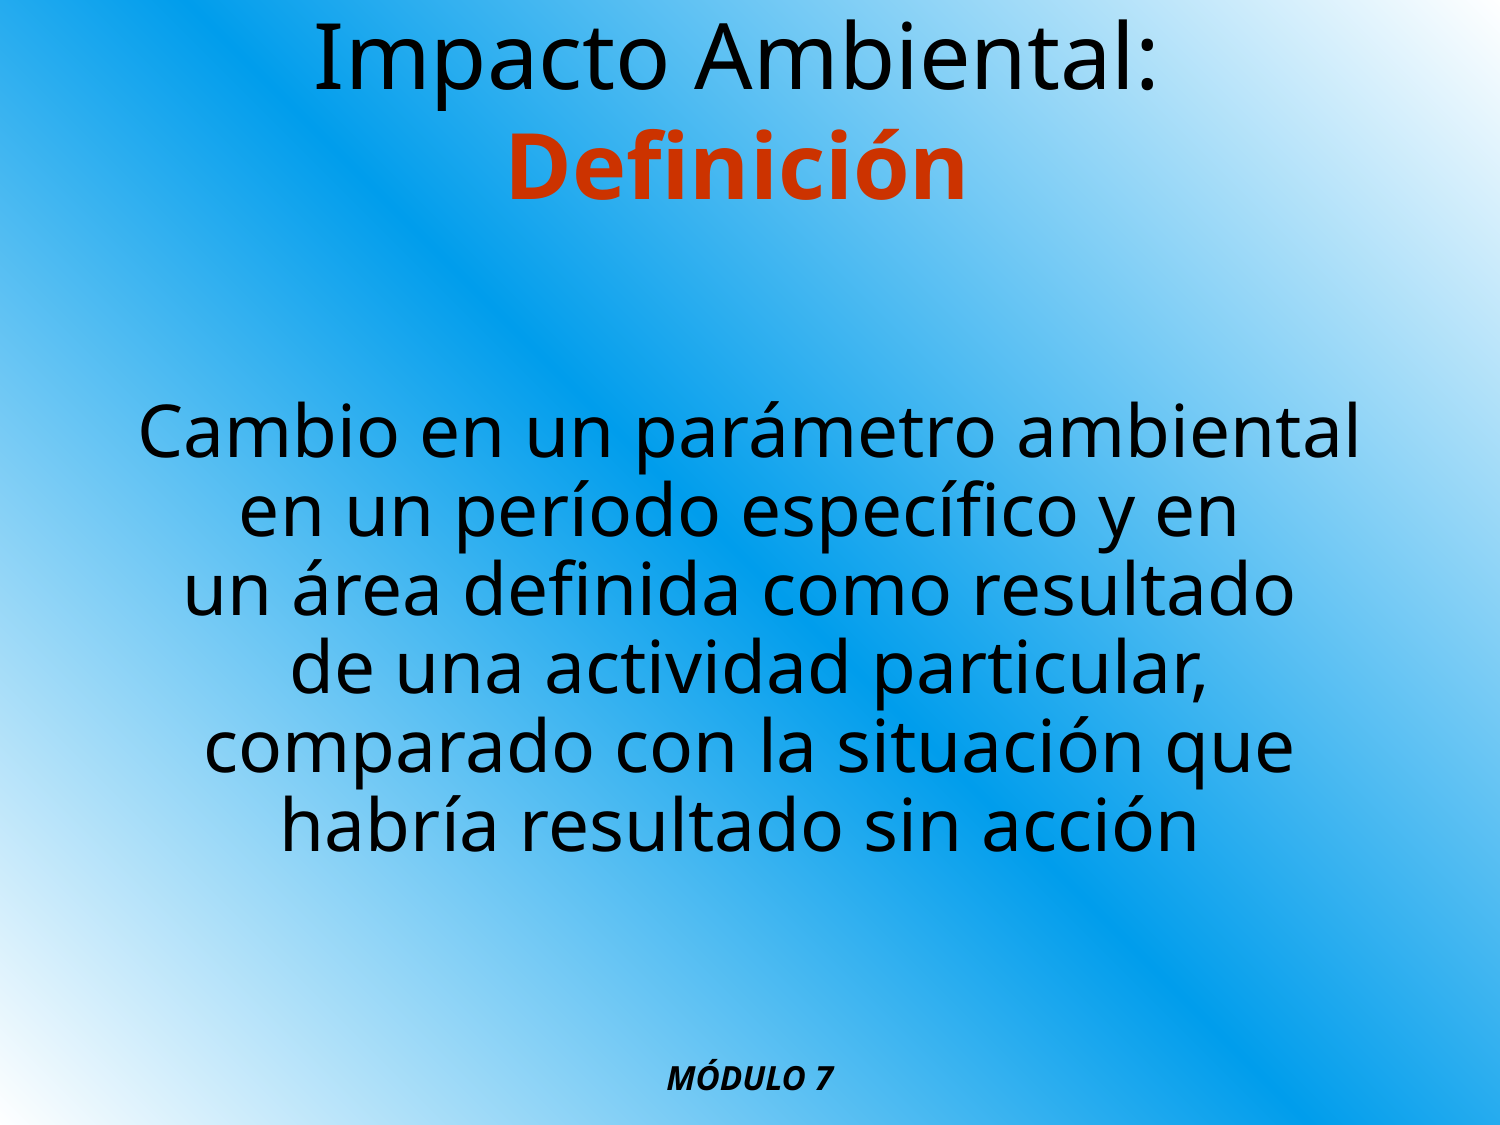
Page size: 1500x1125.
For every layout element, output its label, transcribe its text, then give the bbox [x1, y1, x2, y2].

title Impacto Ambiental: Definición [87, 37, 1388, 226]
text_box MÓDULO 7 [0, 1049, 1500, 1105]
list Cambio en un parámetro ambiental en un período específico y en un área definida como resultado de una actividad particular, comparado con la situación que habría resultado sin acción [112, 387, 1388, 876]
